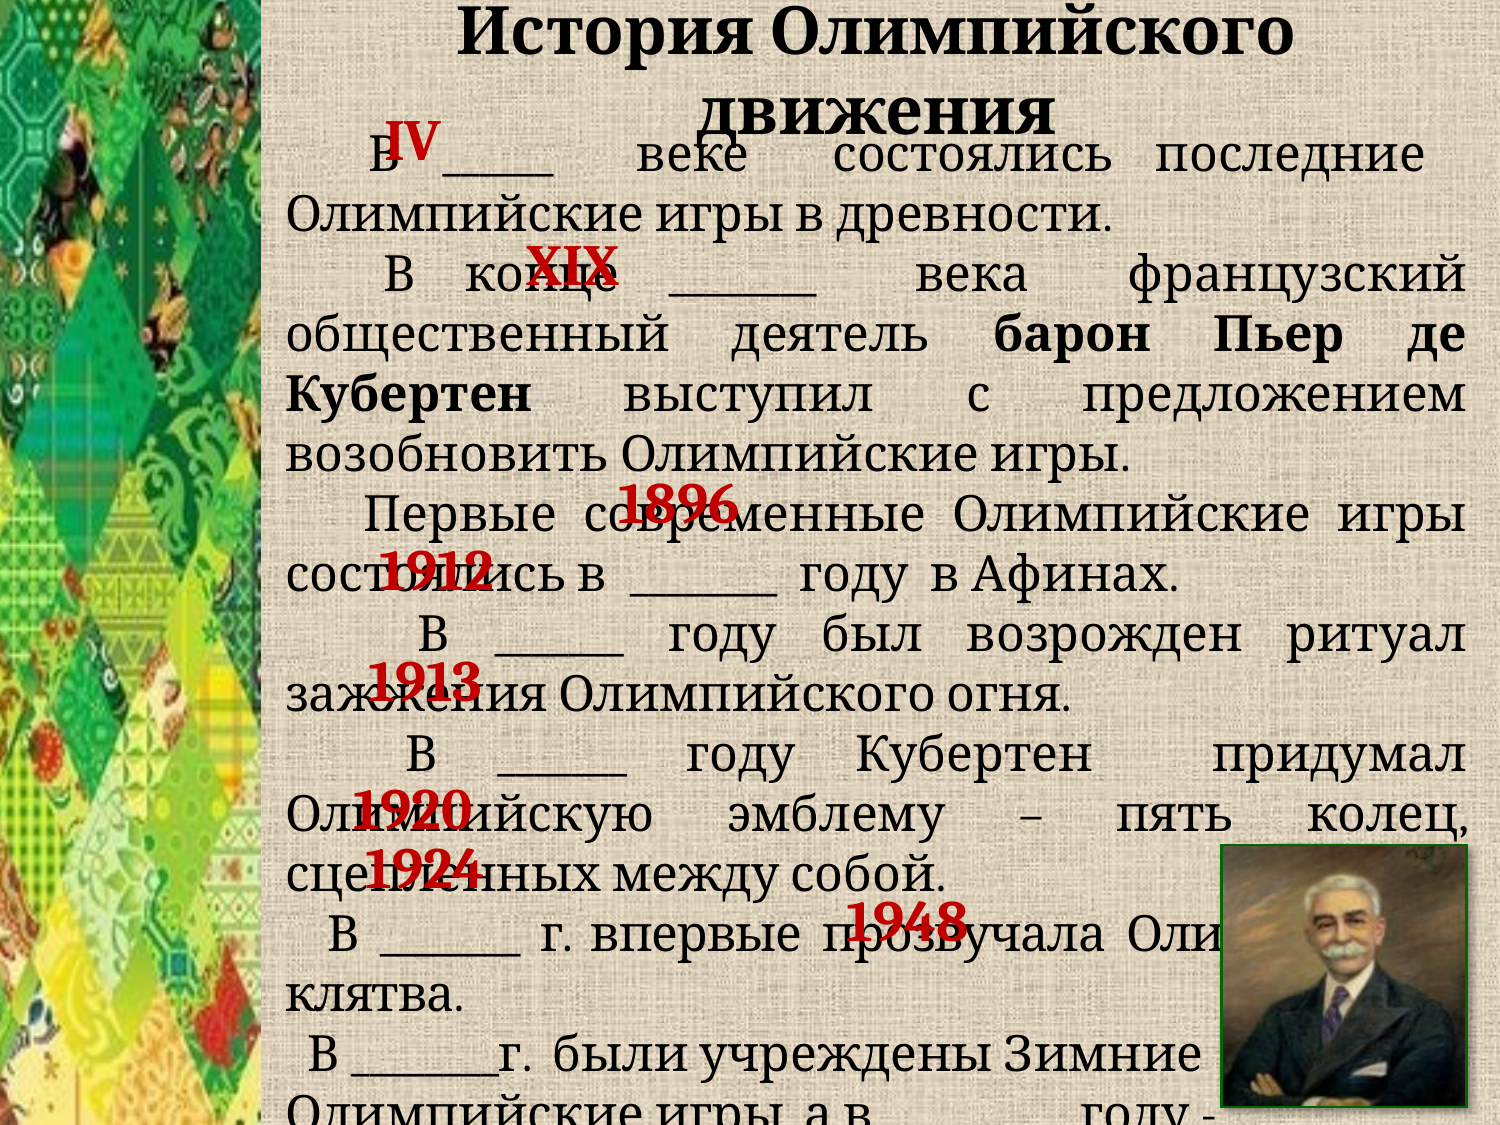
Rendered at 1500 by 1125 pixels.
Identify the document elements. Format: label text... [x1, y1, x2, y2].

text_box 1896 [572, 458, 786, 541]
text_box 1912 [330, 524, 543, 607]
text_box 1924 [319, 822, 532, 917]
picture [0, 0, 1500, 1125]
picture [1222, 845, 1466, 1107]
text_box 1920 [306, 763, 520, 846]
list В ______ веке состоялись последние Олимпийские игры в древности. В конце ________ века французский общественный деятель барон Пьер де Кубертен выступил с предложением возобновить Олимпийские игры. Первые современные Олимпийские игры состоялись в ________ году в Афинах. В _______ году был возрожден ритуал зажжения Олимпийского огня. В _______ году Кубертен придумал Олимпийскую эмблему – пять колец, сцепленных между собой. В ________ г. впервые прозвучала Олимпийская клятва. В ________г. были учреждены Зимние Олимпийские игры, а в __________ году -Параолимпийские игры. [266, 113, 1483, 1095]
title История Олимпийского движения [277, 0, 1476, 113]
text_box IV [342, 94, 484, 177]
text_box 1948 [801, 875, 1014, 959]
text_box XIX [501, 219, 644, 303]
text_box 1913 [319, 635, 532, 719]
